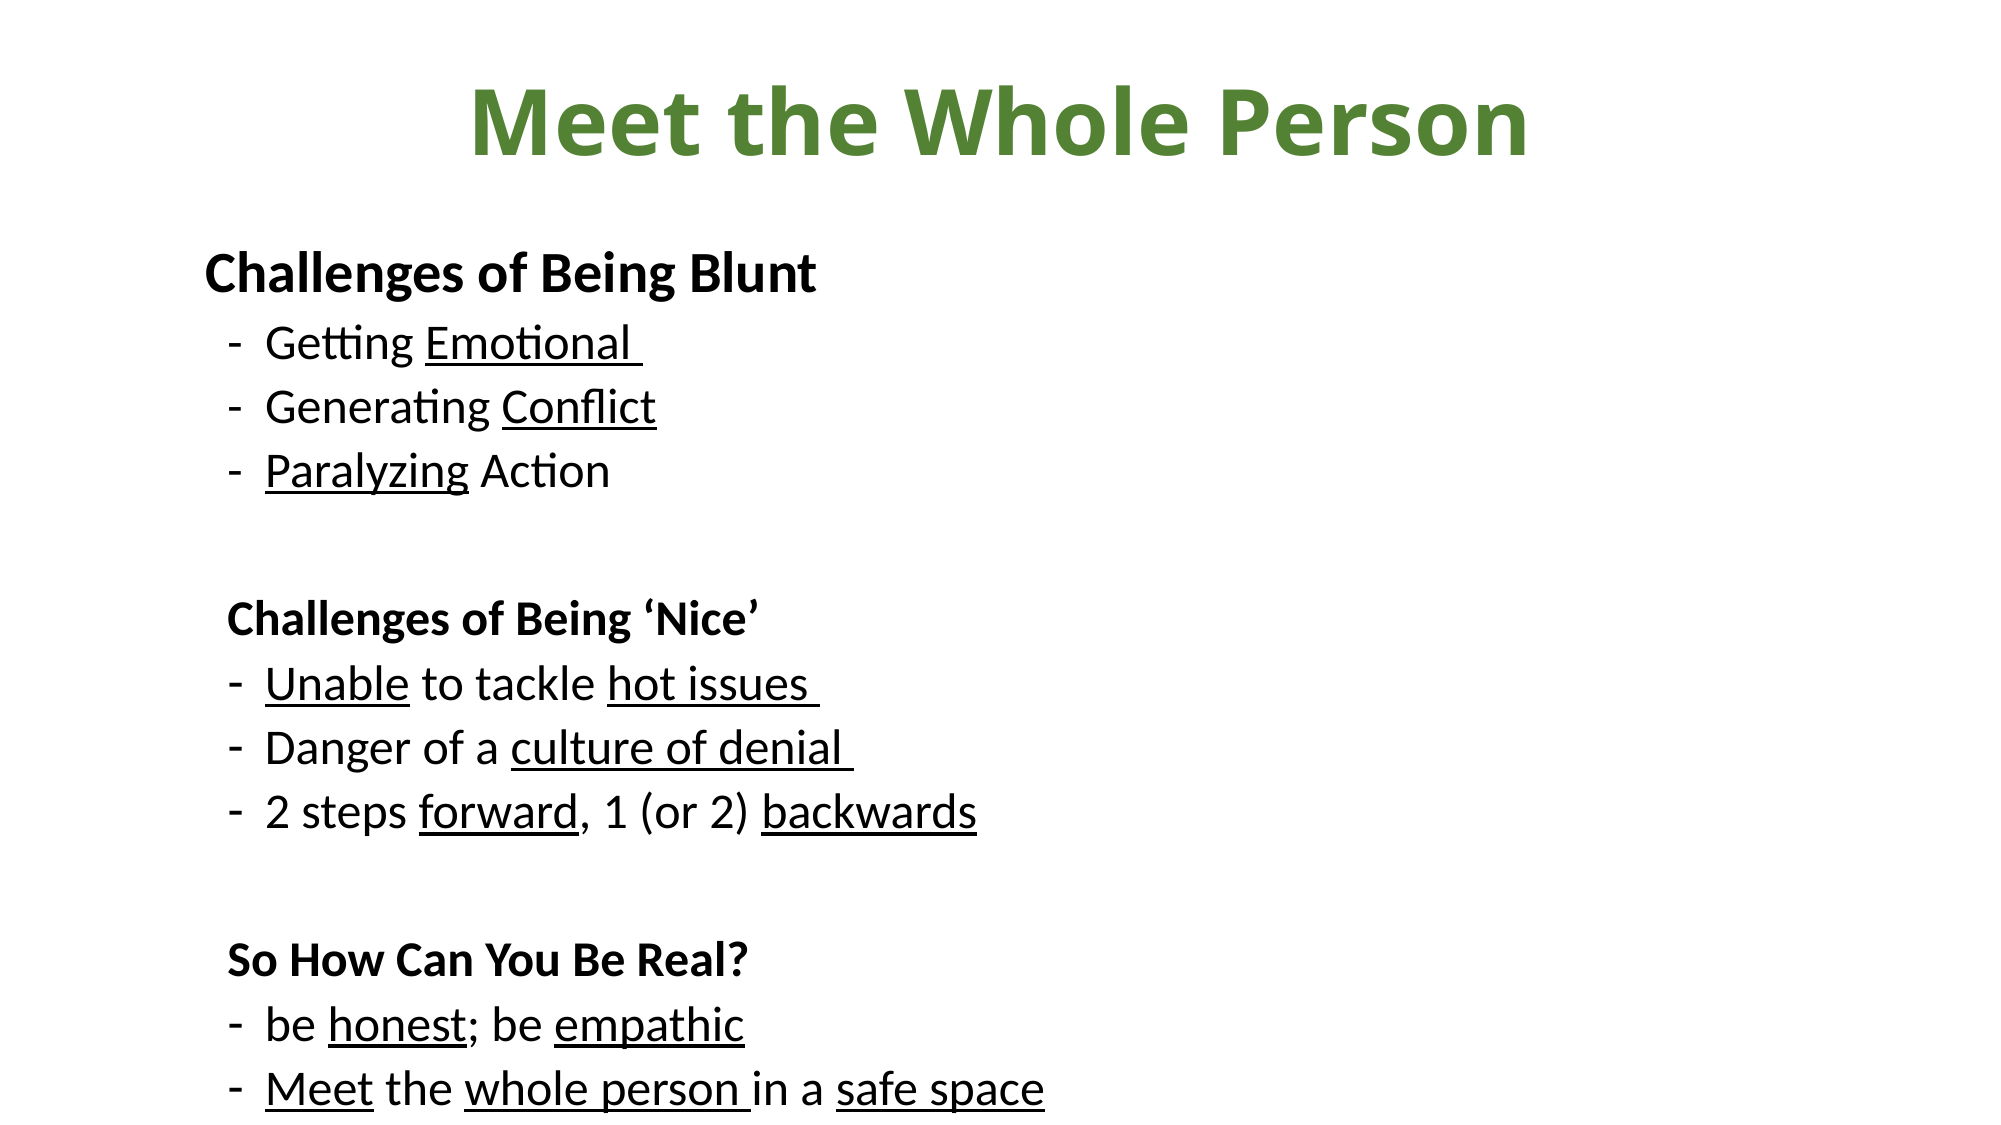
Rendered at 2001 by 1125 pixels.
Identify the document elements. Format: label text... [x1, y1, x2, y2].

list Challenges of Being Blunt - Getting Emotional - Generating Conflict - Paralyzing Action Challenges of Being ‘Nice’ Unable to tackle hot issues Danger of a culture of denial 2 steps forward, 1 (or 2) backwards So How Can You Be Real? be honest; be empathic Meet the whole person in a safe space [137, 235, 1863, 1102]
title Meet the Whole Person [137, 59, 1863, 191]
